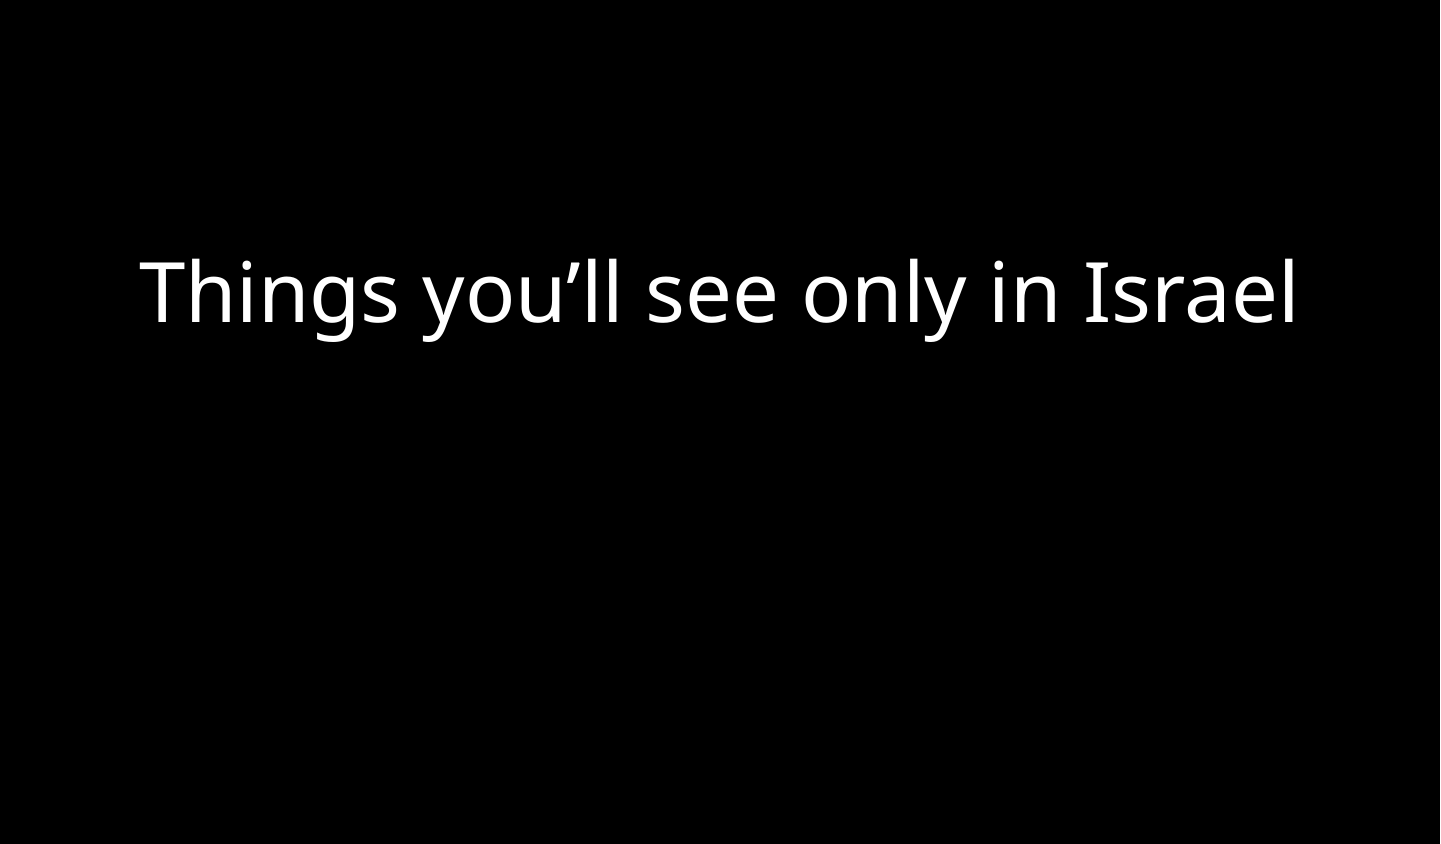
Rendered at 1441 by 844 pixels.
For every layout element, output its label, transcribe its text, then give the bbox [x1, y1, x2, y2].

subtitle Things you’ll see only in Israel [32, 0, 1408, 844]
